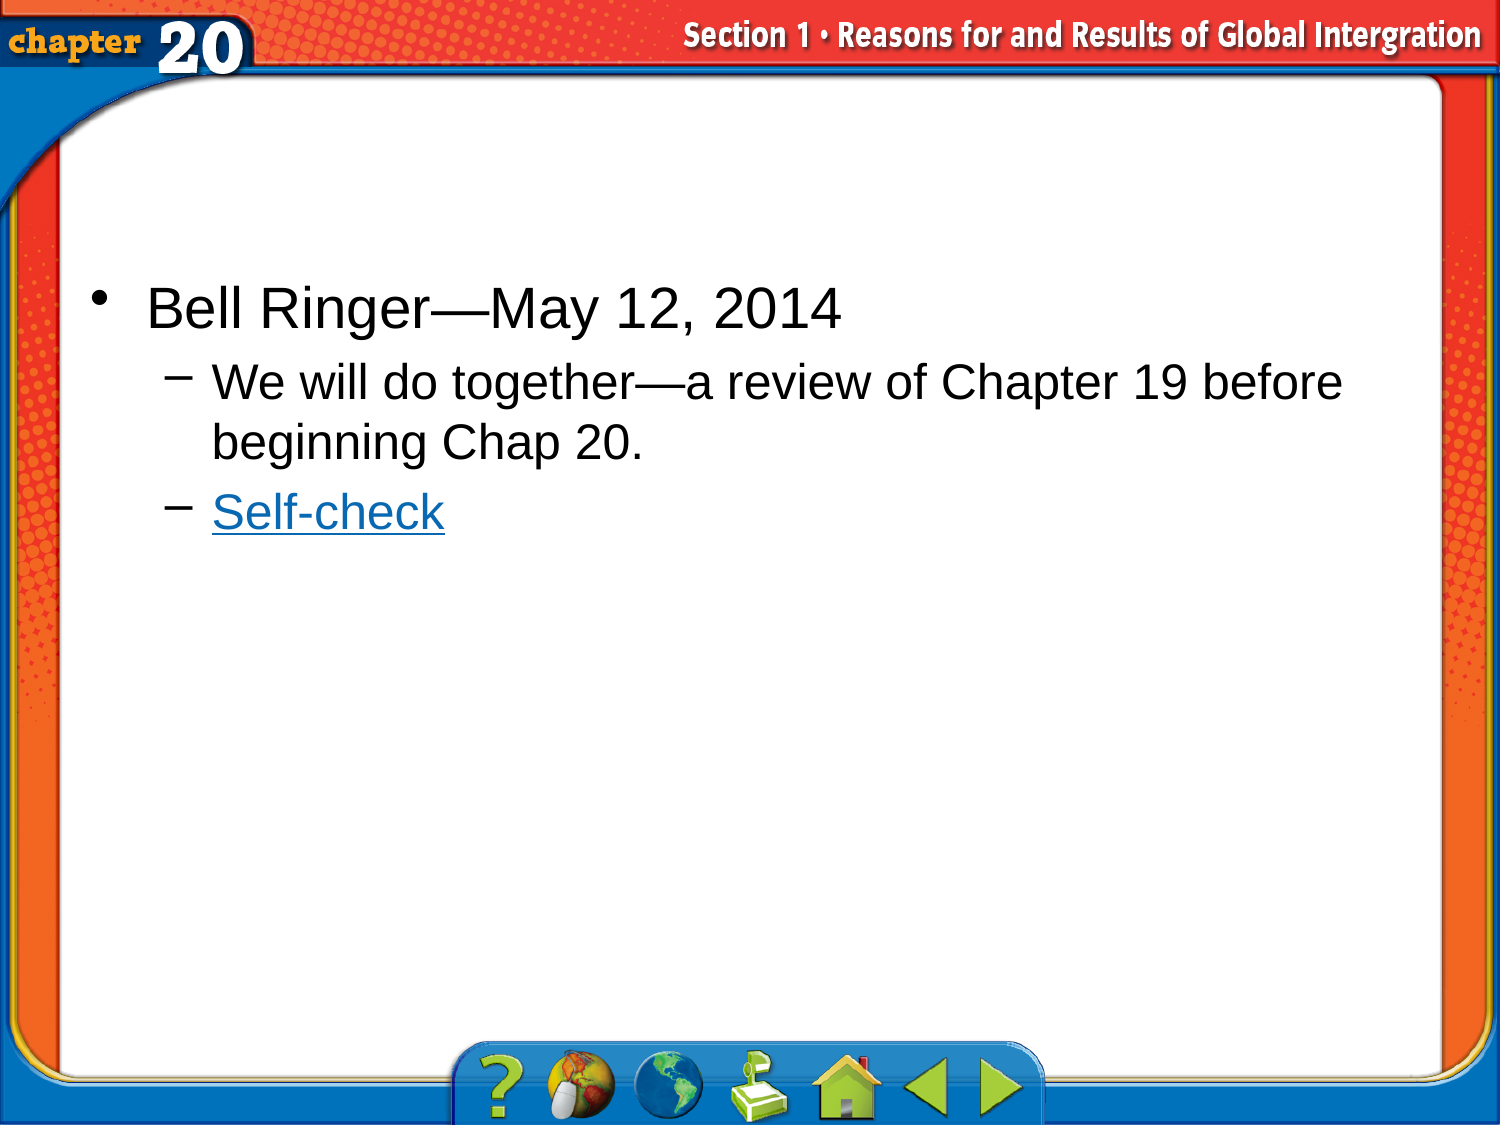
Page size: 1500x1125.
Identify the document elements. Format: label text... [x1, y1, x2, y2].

picture [0, 0, 1500, 1125]
list Bell Ringer—May 12, 2014 We will do together—a review of Chapter 19 before beginning Chap 20. Self-check [75, 262, 1425, 1005]
